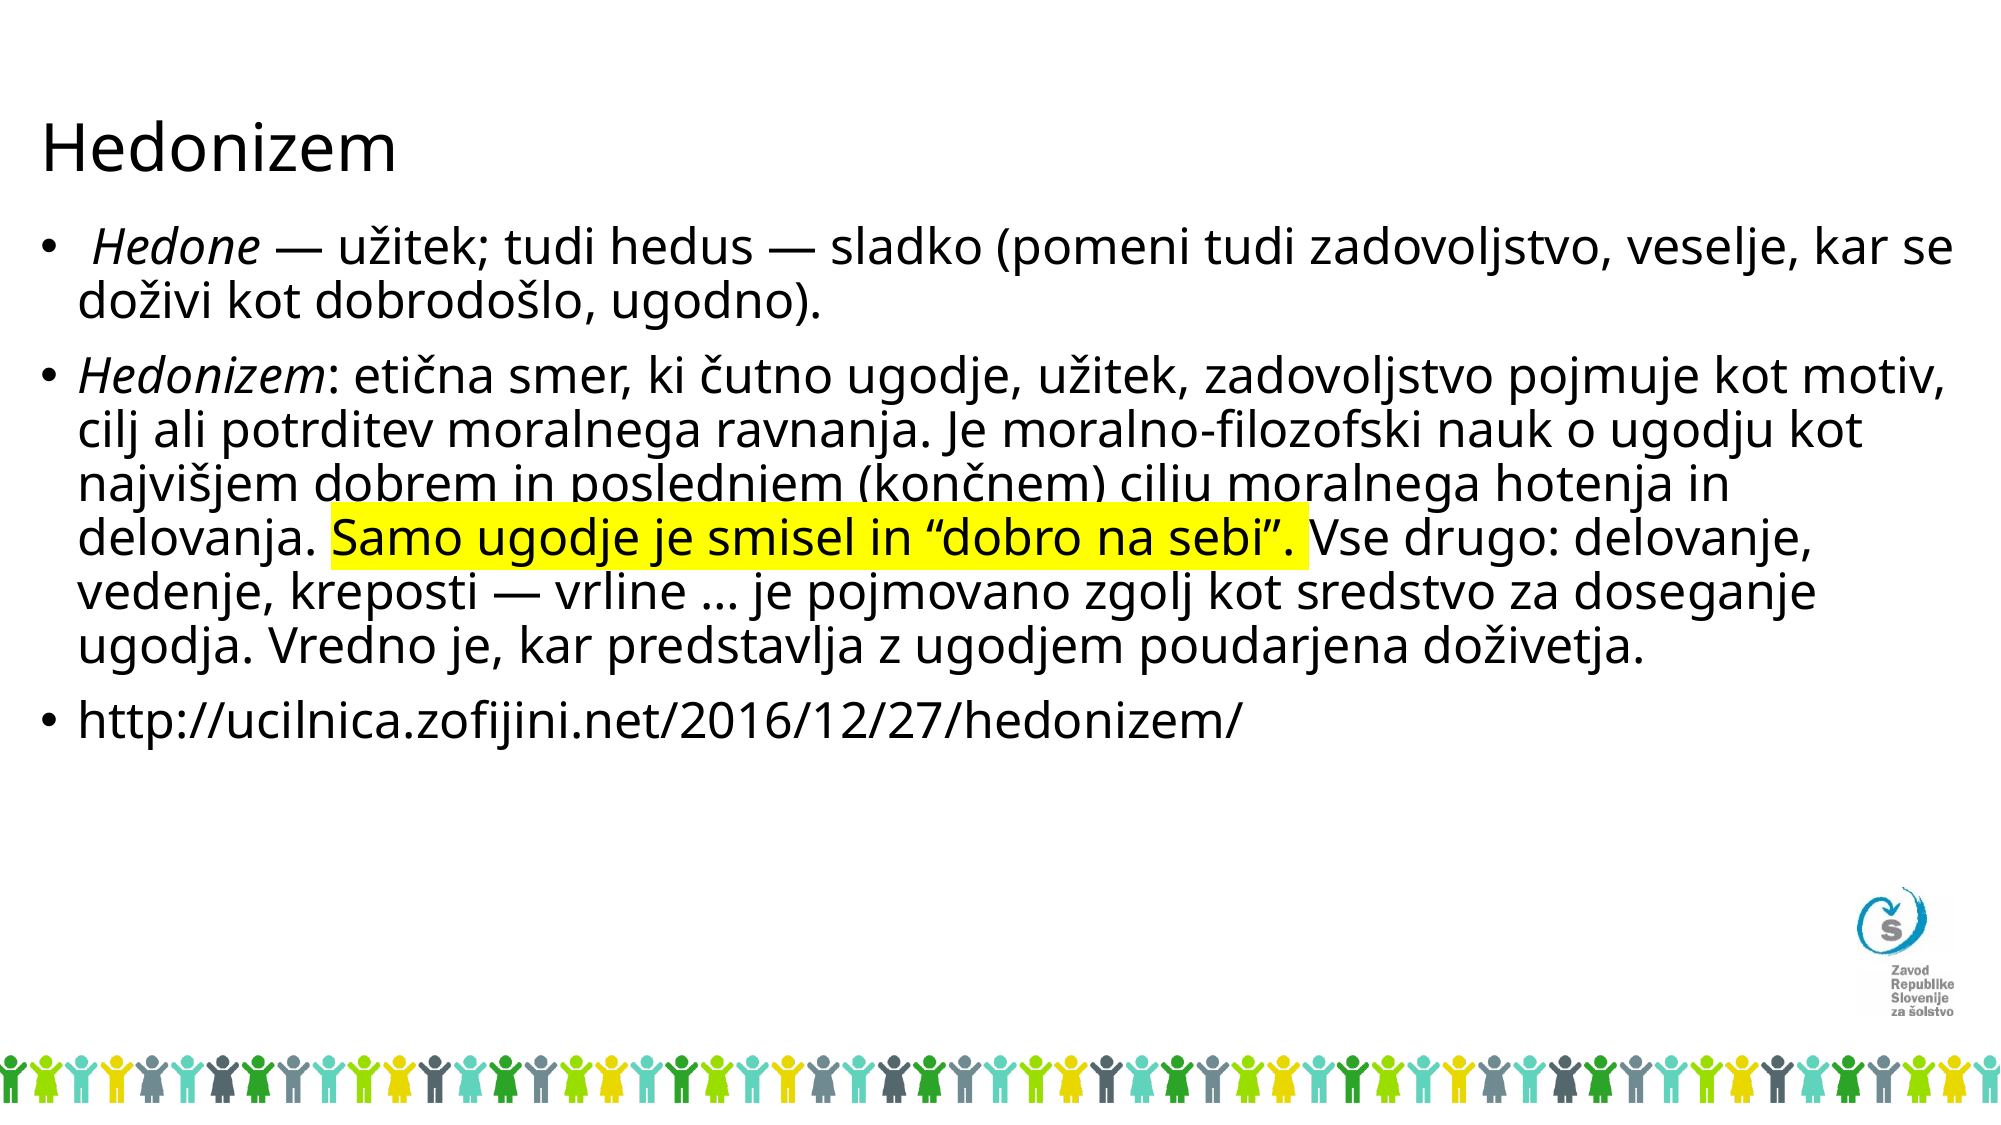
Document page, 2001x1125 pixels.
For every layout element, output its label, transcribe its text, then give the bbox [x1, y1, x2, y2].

picture [665, 1055, 1335, 1103]
picture [1336, 1055, 2000, 1103]
list Hedone — užitek; tudi hedus — sladko (pomeni tudi zadovoljstvo, veselje, kar se doživi kot dobrodošlo, ugodno). Hedonizem: etična smer, ki čutno ugodje, užitek, zadovoljstvo pojmuje kot motiv, cilj ali potrditev moralnega ravnanja. Je moralno-filozofski nauk o ugodju kot najvišjem dobrem in poslednjem (končnem) cilju moralnega hotenja in delovanja. Samo ugodje je smisel in “dobro na sebi”. Vse drugo: delovanje, vedenje, kreposti — vrline … je pojmovano zgolj kot sredstvo za doseganje ugodja. Vredno je, kar predstavlja z ugodjem poudarjena doživetja. http://ucilnica.zofijini.net/2016/12/27/hedonizem/ [25, 214, 1975, 1038]
title Hedonizem [25, 24, 1975, 194]
picture [0, 1055, 663, 1103]
